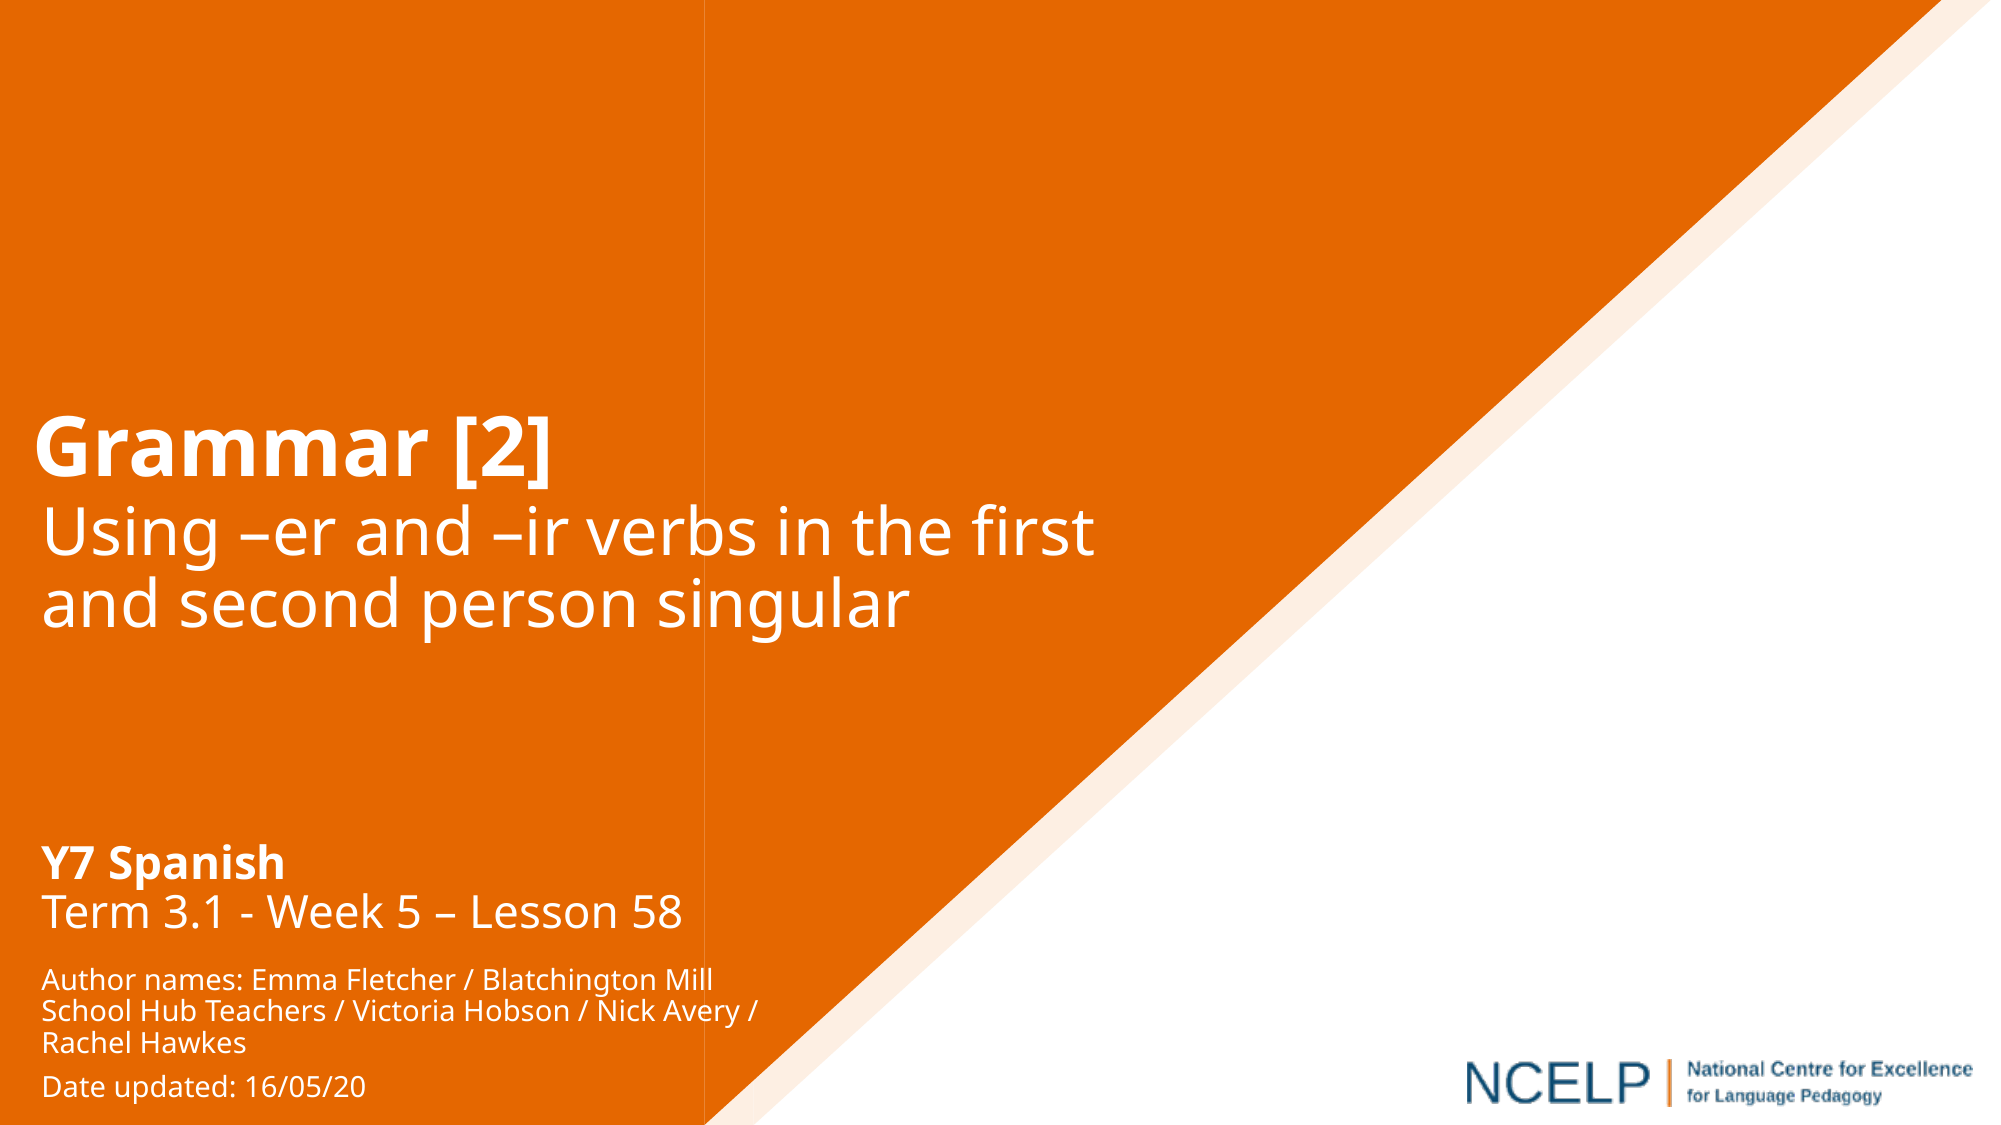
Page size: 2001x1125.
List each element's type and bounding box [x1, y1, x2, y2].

picture [1467, 1059, 1973, 1107]
text_box [0, 0, 1991, 1125]
